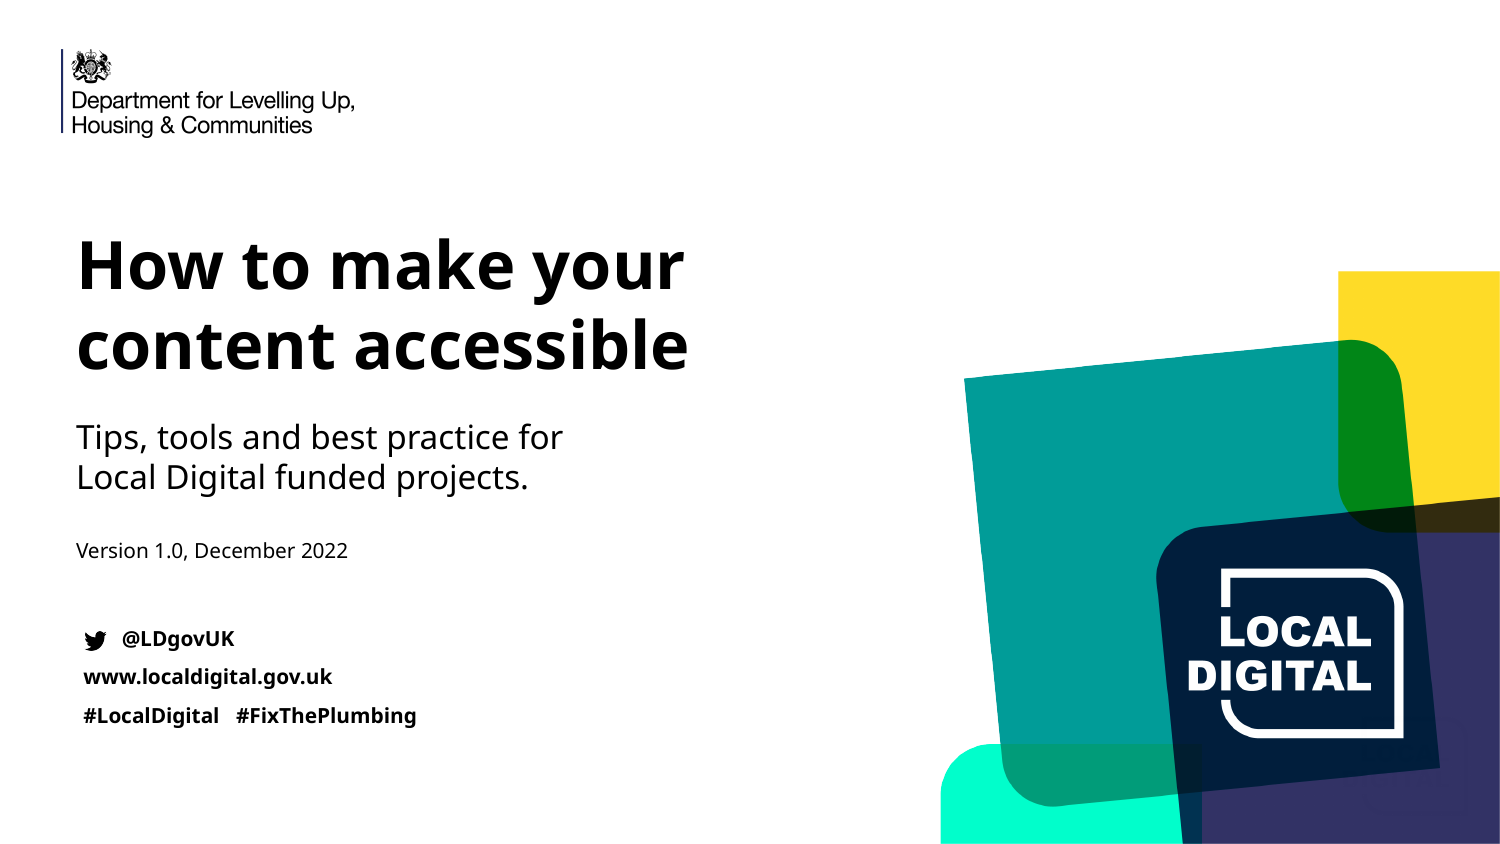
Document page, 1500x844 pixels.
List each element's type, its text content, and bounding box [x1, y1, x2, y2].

text_box Version 1.0, December 2022 [61, 524, 454, 575]
title How to make your content accessible [61, 174, 742, 401]
picture [61, 49, 354, 138]
picture [84, 631, 107, 651]
text_box Tips, tools and best practice for Local Digital funded projects. [61, 401, 922, 512]
picture [864, 240, 1500, 844]
